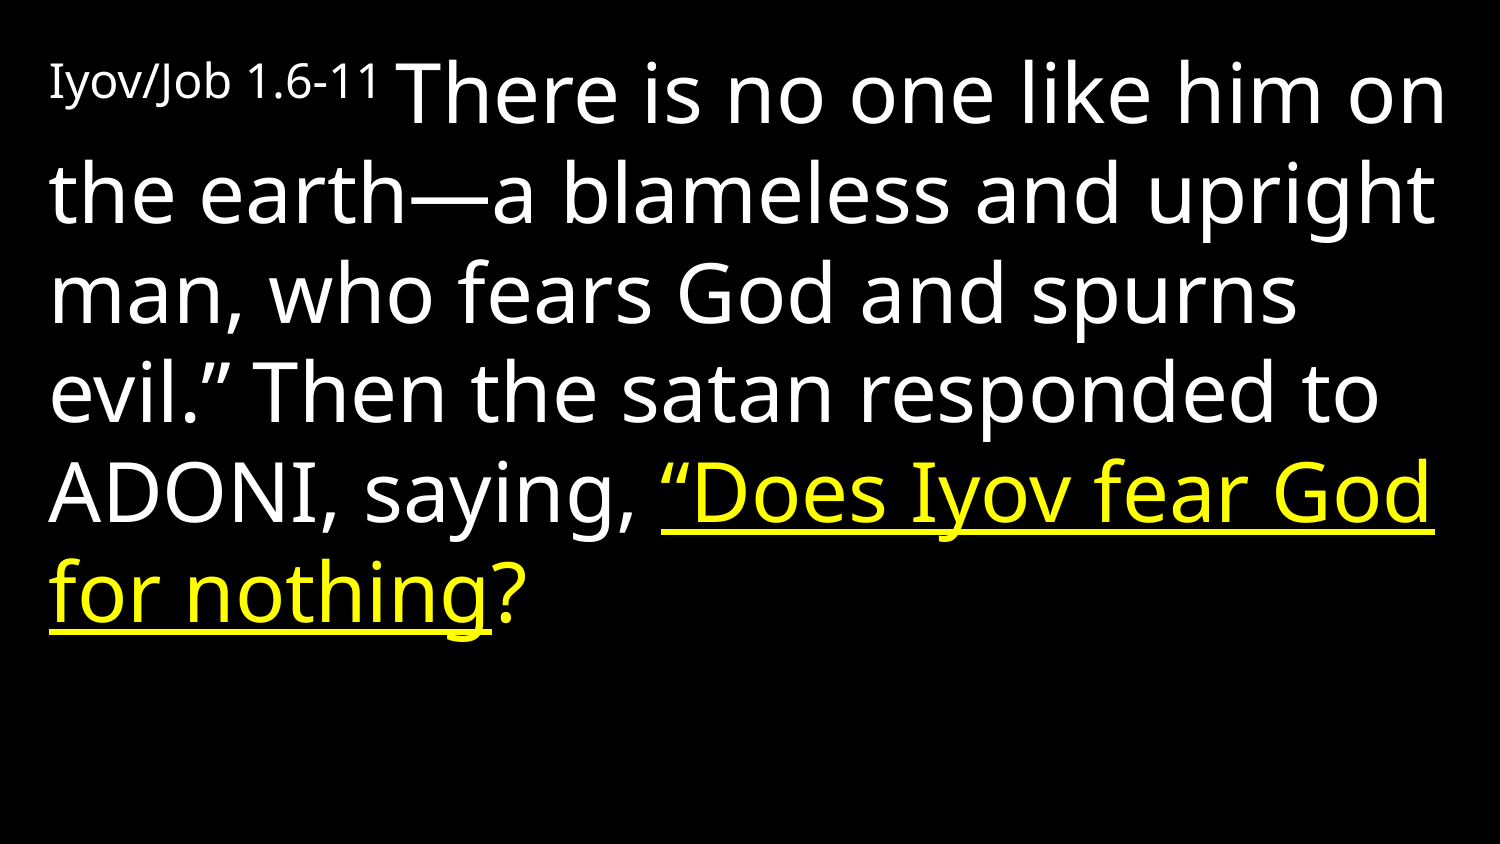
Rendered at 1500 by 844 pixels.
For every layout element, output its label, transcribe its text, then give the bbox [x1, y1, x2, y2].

subtitle Iyov/Job 1.6-11 There is no one like him on the earth—a blameless and upright man, who fears God and spurns evil.” Then the satan responded to Adoni, saying, “Does Iyov fear God for nothing? [37, 34, 1463, 822]
